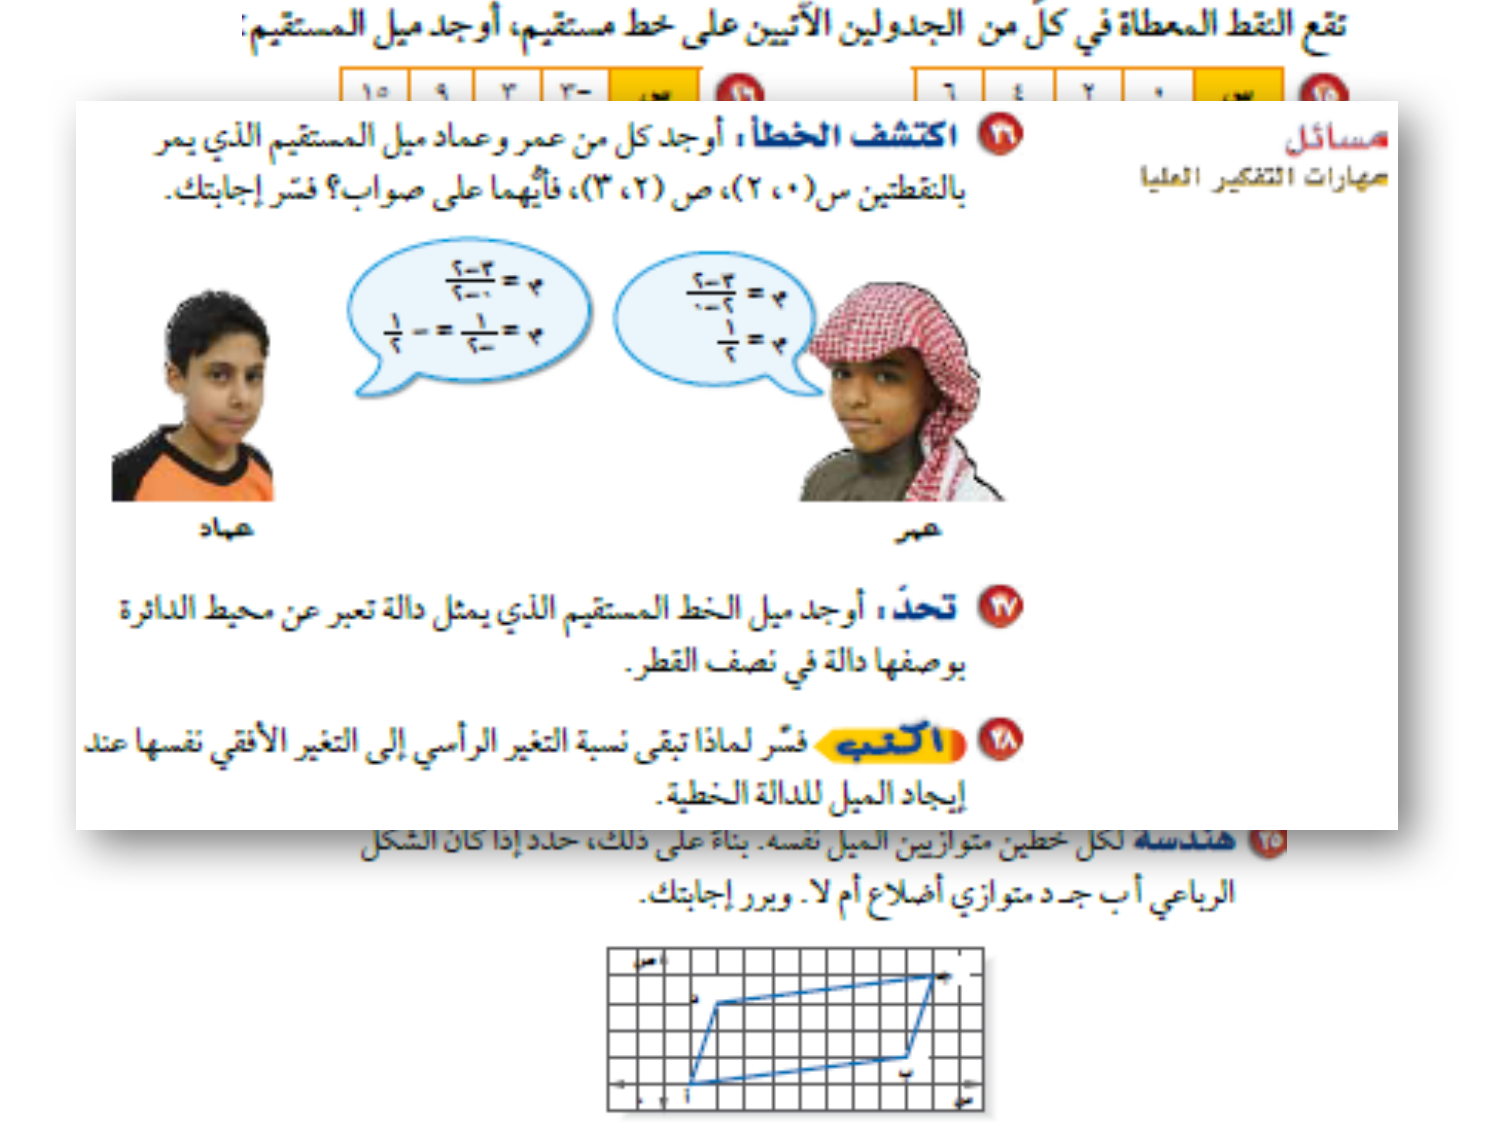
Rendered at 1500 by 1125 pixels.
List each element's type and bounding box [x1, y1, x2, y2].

picture [76, 101, 1398, 1125]
list [241, 0, 1357, 100]
